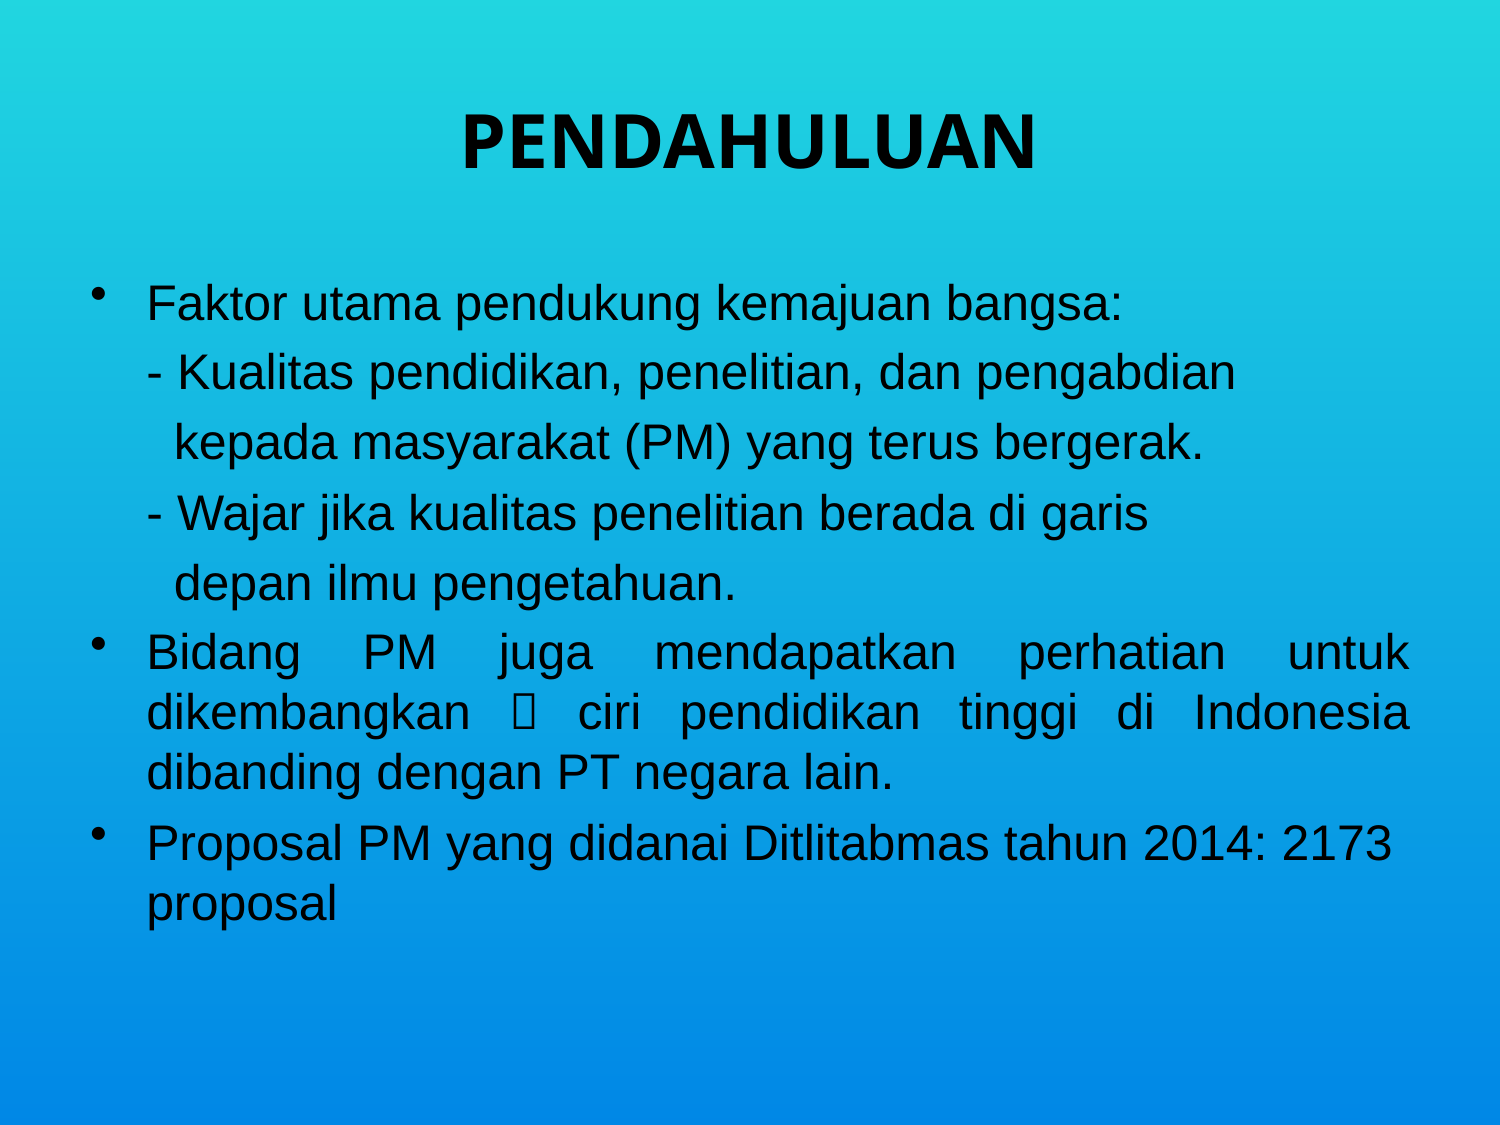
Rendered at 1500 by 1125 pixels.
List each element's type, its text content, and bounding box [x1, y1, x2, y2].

title PENDAHULUAN [74, 44, 1426, 233]
list Faktor utama pendukung kemajuan bangsa: - Kualitas pendidikan, penelitian, dan pengabdian kepada masyarakat (PM) yang terus bergerak. - Wajar jika kualitas penelitian berada di garis depan ilmu pengetahuan. Bidang PM juga mendapatkan perhatian untuk dikembangkan  ciri pendidikan tinggi di Indonesia dibanding dengan PT negara lain. Proposal PM yang didanai Ditlitabmas tahun 2014: 2173 proposal [74, 262, 1426, 1006]
